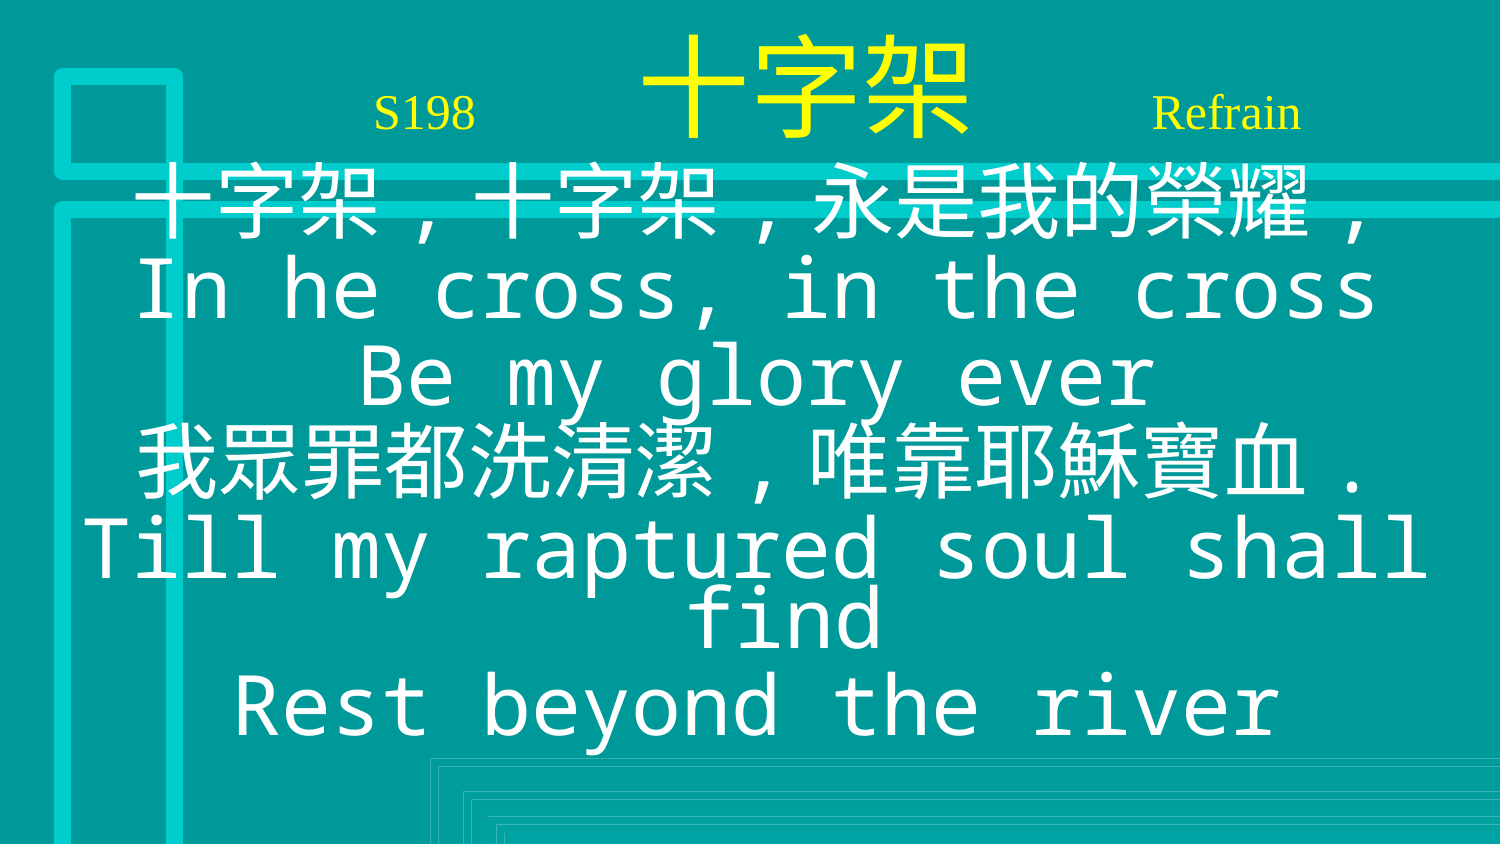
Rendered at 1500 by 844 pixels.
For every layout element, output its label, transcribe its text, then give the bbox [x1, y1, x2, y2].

title S198 十字架 Refrain [199, 25, 1476, 160]
list 十字架,十字架,永是我的榮耀, In he cross, in the cross Be my glory ever 我眾罪都洗清潔,唯靠耶穌寶血. Till my raptured soul shall find Rest beyond the river [37, 168, 1476, 816]
